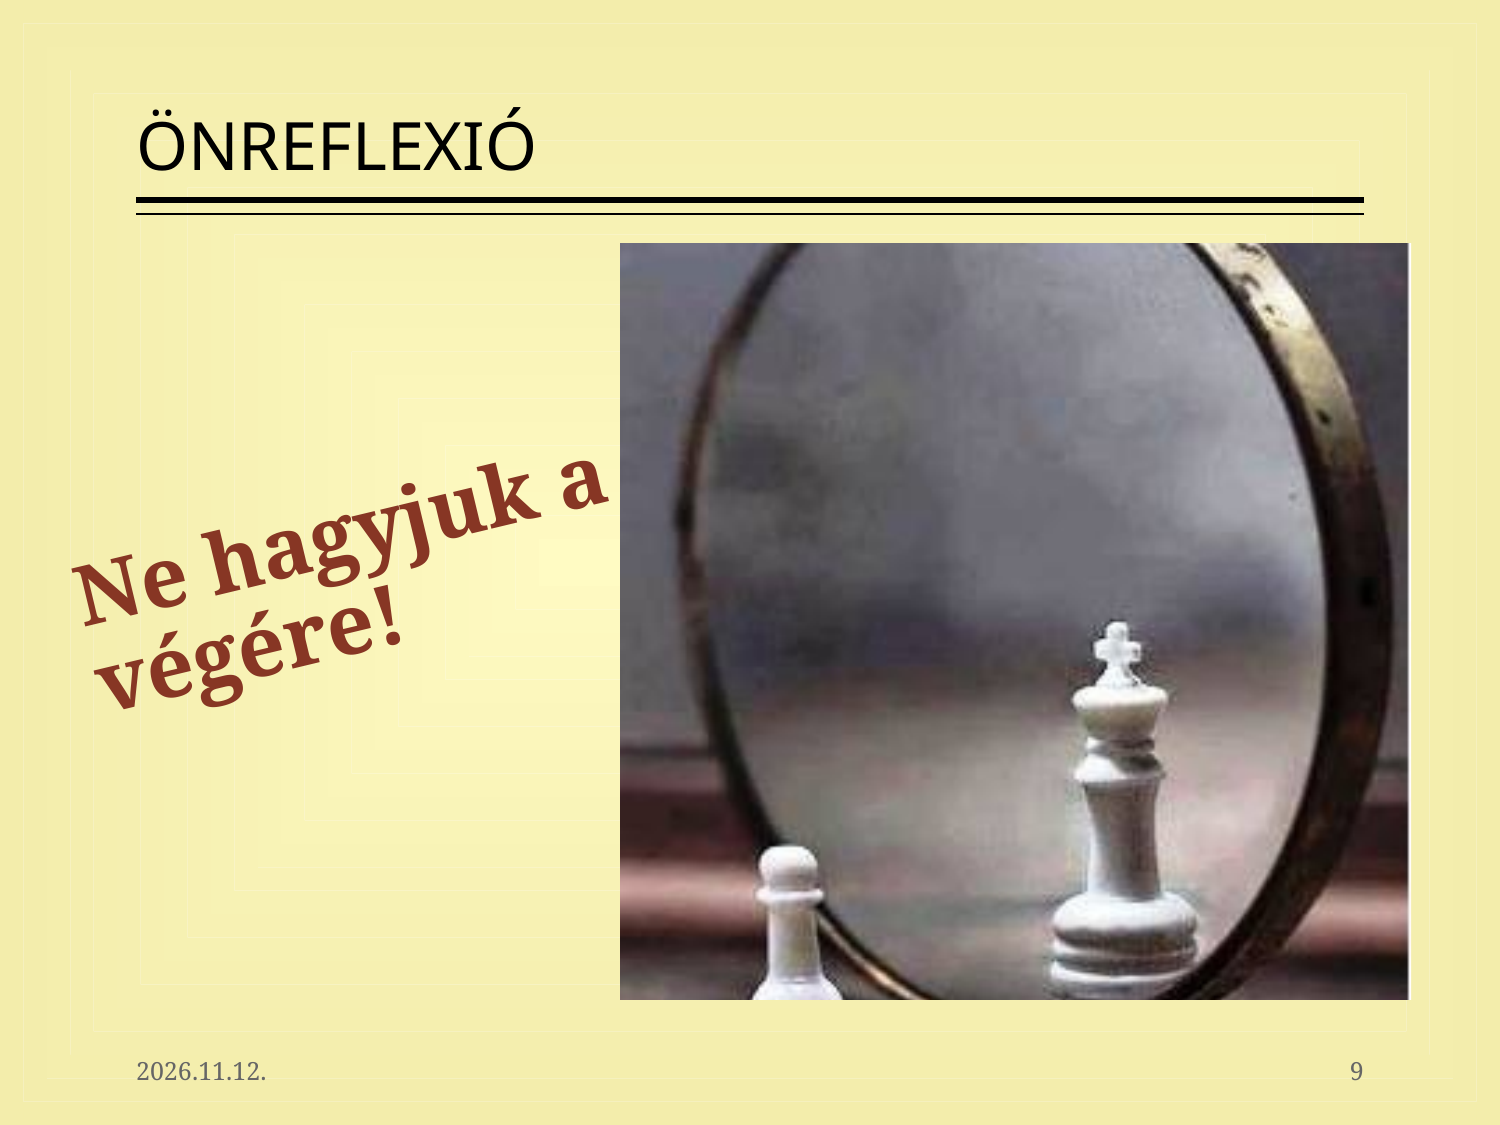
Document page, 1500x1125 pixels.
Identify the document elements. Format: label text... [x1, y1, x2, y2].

list Ne hagyjuk a végére! [64, 417, 614, 762]
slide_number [135, 1042, 362, 1103]
title ÖNREFLEXIÓ [135, 12, 1364, 193]
picture [619, 243, 1412, 1000]
slide_number 9 [1138, 1042, 1364, 1103]
